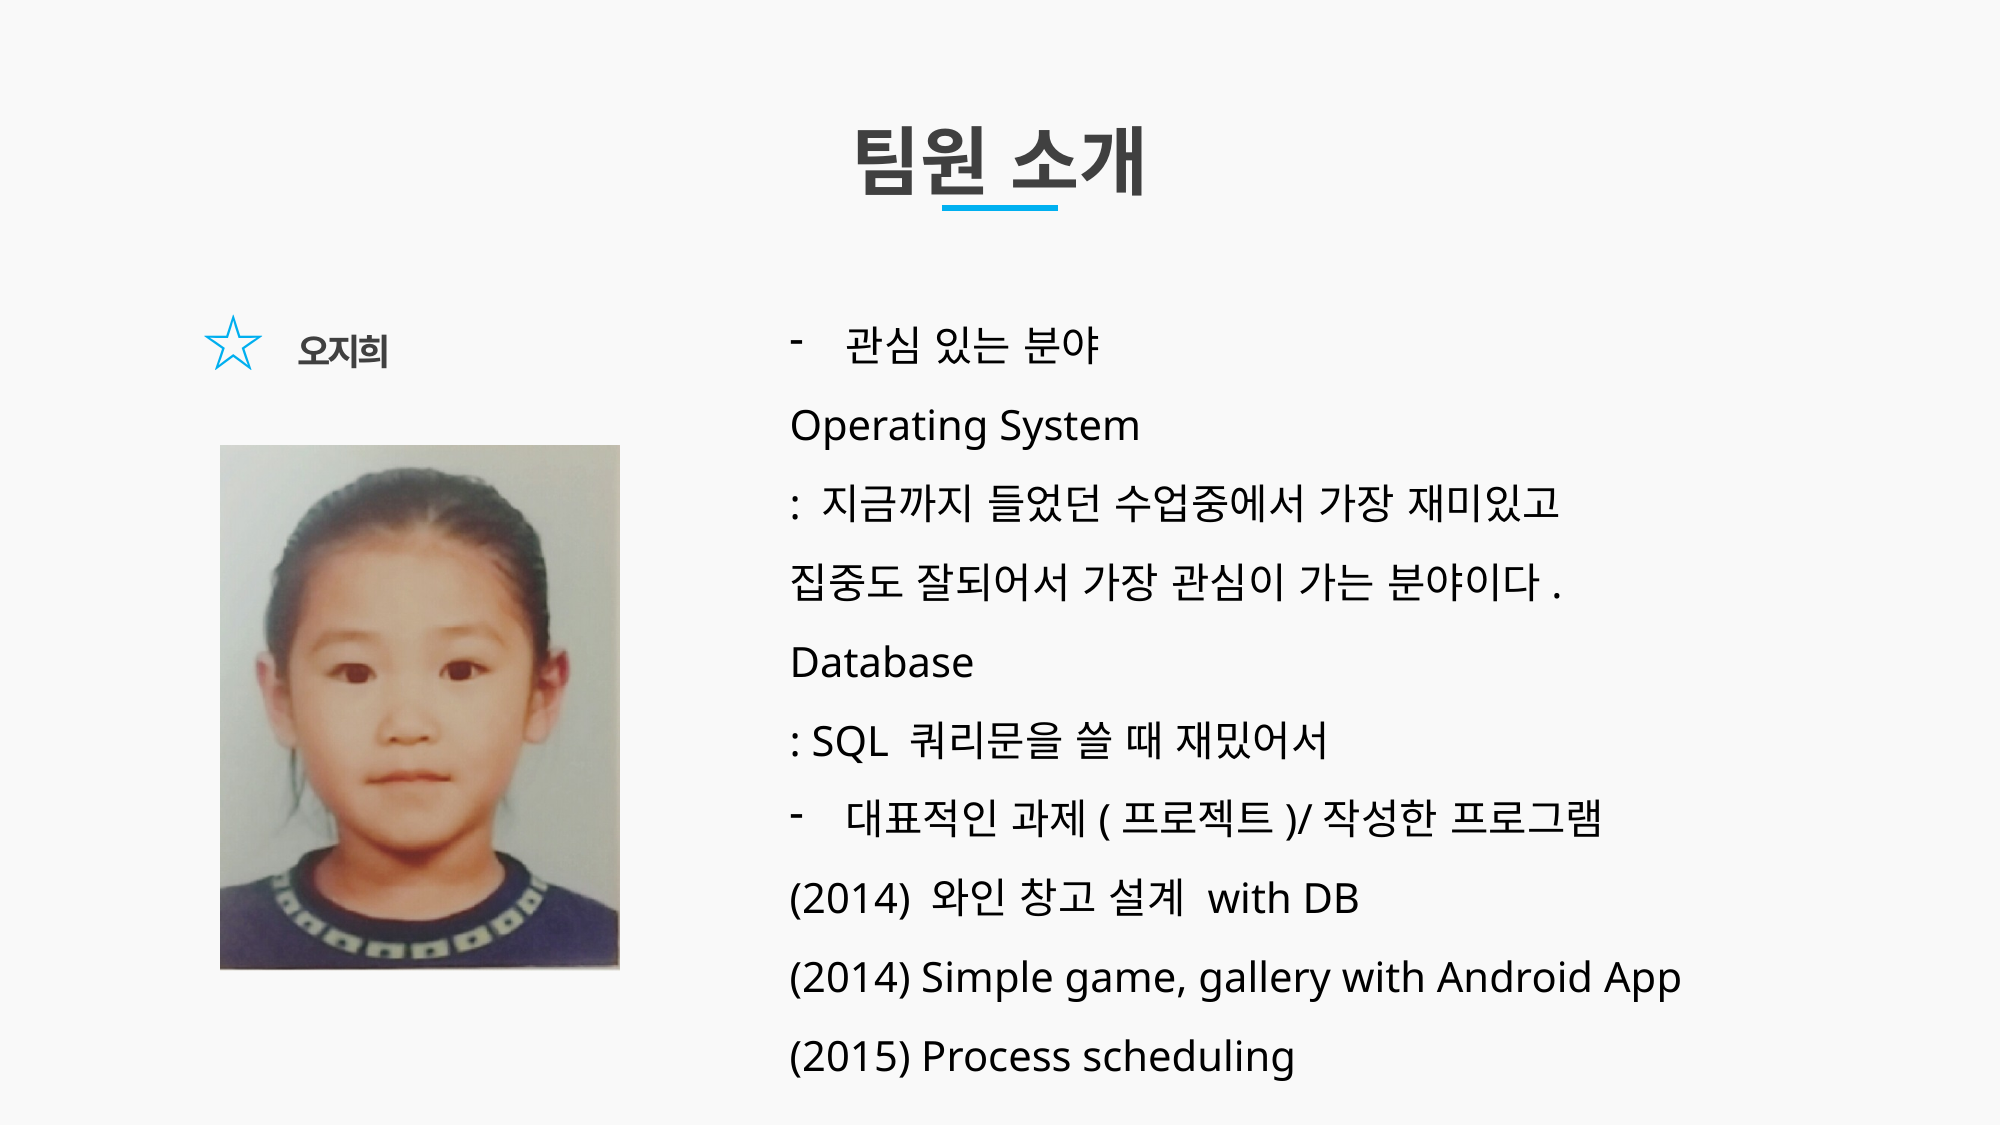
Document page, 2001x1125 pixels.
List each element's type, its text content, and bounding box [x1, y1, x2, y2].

text_box ☆ 오지희 [187, 296, 677, 386]
text_box 관심 있는 분야 Operating System : 지금까지 들었던 수업중에서 가장 재미있고 집중도 잘되어서 가장 관심이 가는 분야이다. Database : SQL 쿼리문을 쓸 때 재밌어서 대표적인 과제(프로젝트)/작성한 프로그램 (2014) 와인 창고 설계 with DB (2014) Simple game, gallery with Android App (2015) Process scheduling [706, 320, 1744, 1081]
picture [220, 445, 620, 971]
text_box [429, 107, 1571, 214]
